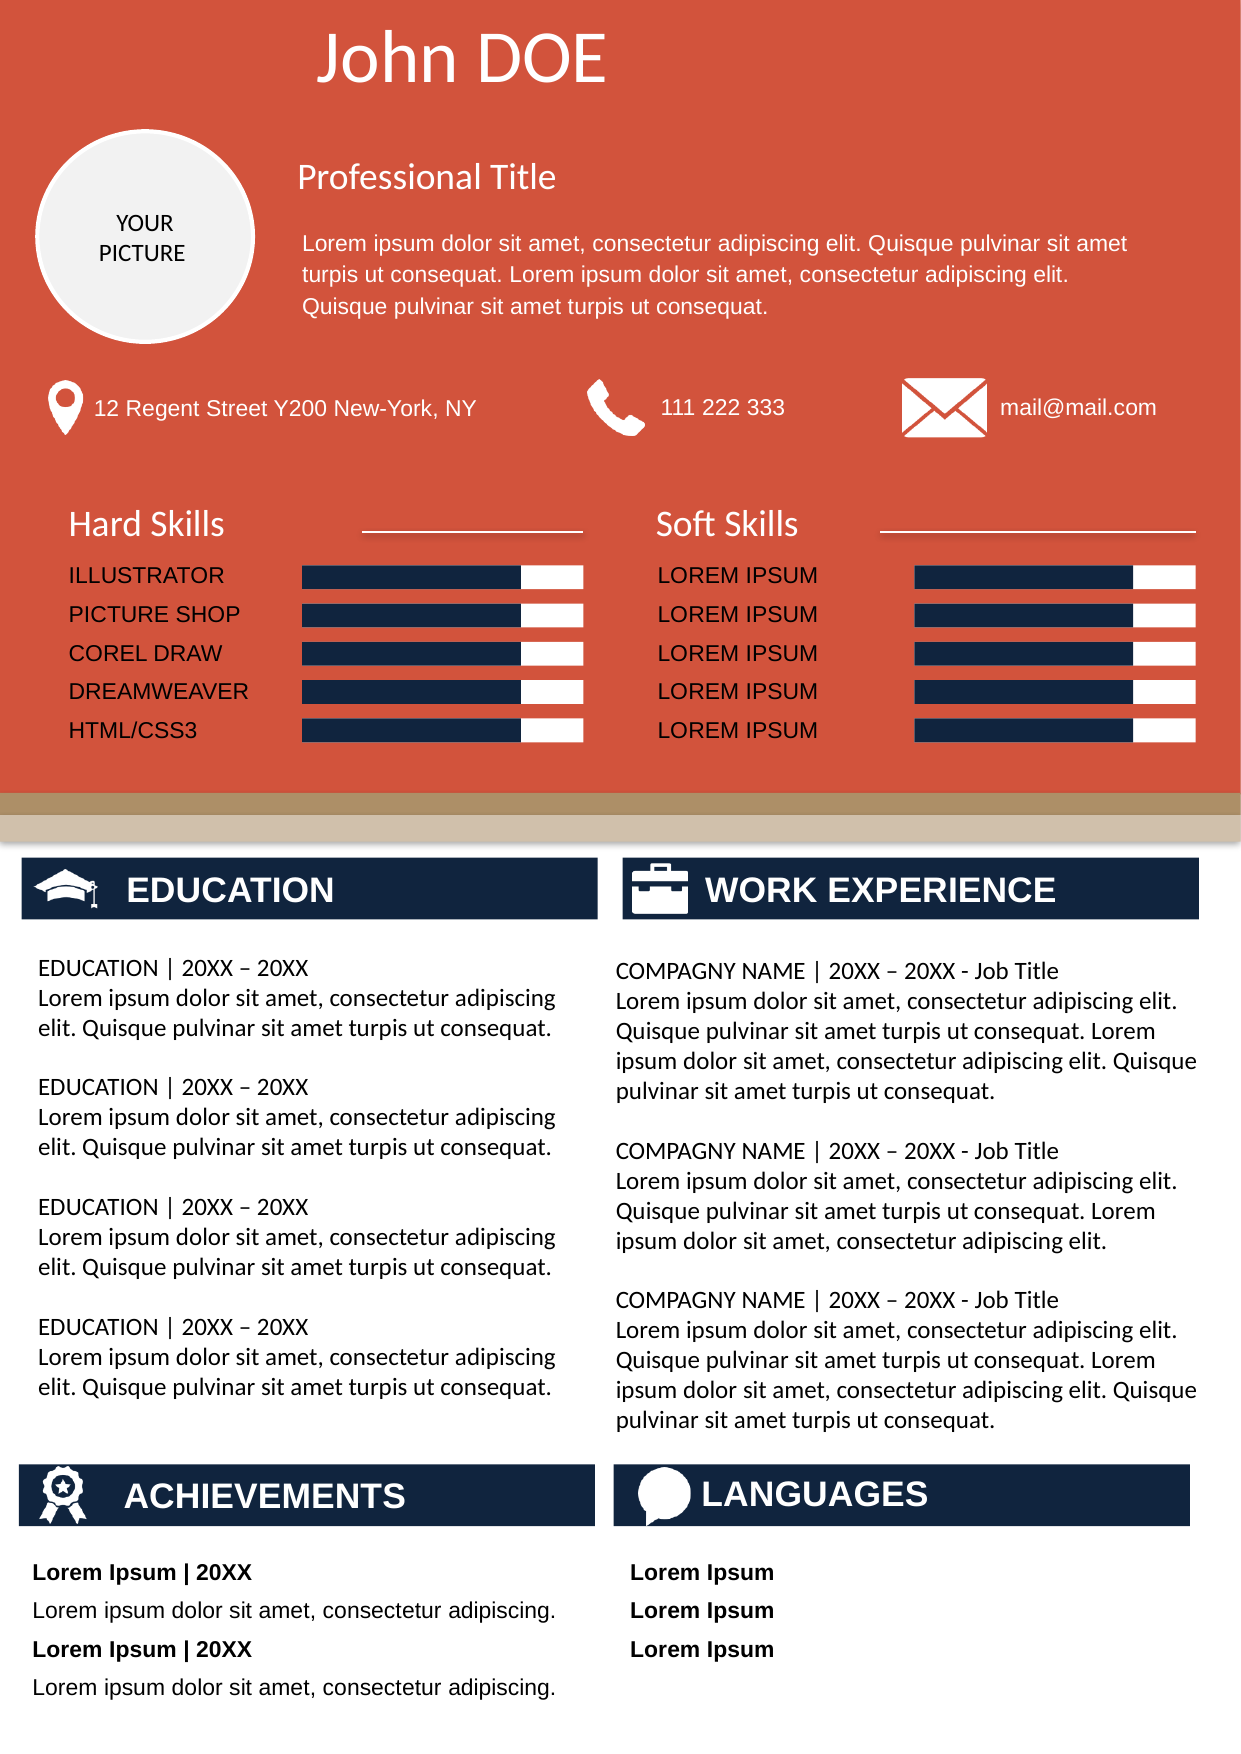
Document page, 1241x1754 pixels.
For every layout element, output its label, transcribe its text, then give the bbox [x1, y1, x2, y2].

text_box LOREM IPSUM LOREM IPSUM LOREM IPSUM LOREM IPSUM LOREM IPSUM [641, 552, 951, 752]
text_box YOUR PICTURE [35, 129, 256, 344]
text_box [95, 856, 600, 922]
text_box [696, 1523, 1192, 1528]
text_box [914, 603, 1196, 628]
text_box Lorem Ipsum | 20XX Lorem ipsum dolor sit amet, consectetur adipiscing. Lorem Ipsum | 20XX Lorem ipsum dolor sit amet, consectetur adipiscing. [16, 1549, 595, 1723]
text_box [914, 679, 1196, 705]
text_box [36, 366, 1198, 449]
text_box EDUCATION | 20XX – 20XX Lorem ipsum dolor sit amet, consectetur adipiscing elit. Quisque pulvinar sit amet turpis ut consequat. EDUCATION | 20XX – 20XX Lorem ipsum dolor sit amet, consectetur adipiscing elit. Quisque pulvinar sit amet turpis ut consequat. EDUCATION | 20XX – 20XX Lorem ipsum dolor sit amet, consectetur adipiscing elit. Quisque pulvinar sit amet turpis ut consequat. EDUCATION | 20XX – 20XX Lorem ipsum dolor sit amet, consectetur adipiscing elit. Quisque pulvinar sit amet turpis ut consequat. [21, 942, 579, 1462]
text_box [301, 641, 584, 666]
text_box ACHIEVEMENTS [107, 1465, 669, 1526]
text_box [0, 814, 1241, 842]
text_box COMPAGNY NAME | 20XX – 20XX - Job Title Lorem ipsum dolor sit amet, consectetur adipiscing elit. Quisque pulvinar sit amet turpis ut consequat. Lorem ipsum dolor sit amet, consectetur adipiscing elit. Quisque pulvinar sit amet turpis ut consequat. COMPAGNY NAME | 20XX – 20XX - Job Title Lorem ipsum dolor sit amet, consectetur adipiscing elit. Quisque pulvinar sit amet turpis ut consequat. Lorem ipsum dolor sit amet, consectetur adipiscing elit. COMPAGNY NAME | 20XX – 20XX - Job Title Lorem ipsum dolor sit amet, consectetur adipiscing elit. Quisque pulvinar sit amet turpis ut consequat. Lorem ipsum dolor sit amet, consectetur adipiscing elit. Quisque pulvinar sit amet turpis ut consequat. [599, 946, 1227, 1409]
text_box [621, 856, 1201, 922]
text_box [301, 679, 584, 705]
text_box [301, 603, 584, 628]
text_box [301, 565, 584, 590]
text_box [0, 792, 1241, 814]
text_box Soft Skills [641, 491, 865, 553]
text_box [17, 1462, 597, 1528]
text_box Hard Skills [53, 491, 362, 553]
picture [632, 860, 688, 916]
text_box EDUCATION [109, 858, 357, 919]
text_box [612, 1462, 685, 1466]
text_box Lorem Ipsum Lorem Ipsum Lorem Ipsum [613, 1549, 1193, 1673]
picture [634, 1467, 694, 1526]
text_box LANGUAGES [685, 1462, 1241, 1523]
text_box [914, 565, 1196, 590]
text_box ILLUSTRATOR PICTURE SHOP COREL DRAW DREAMWEAVER HTML/CSS3 [52, 552, 362, 754]
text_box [914, 718, 1196, 743]
text_box Professional Title [282, 144, 692, 206]
text_box John DOE [302, 0, 906, 106]
picture [33, 1466, 92, 1524]
text_box [20, 856, 34, 922]
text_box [301, 718, 584, 743]
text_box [914, 641, 1196, 666]
text_box Lorem ipsum dolor sit amet, consectetur adipiscing elit. Quisque pulvinar sit amet turpis ut consequat. Lorem ipsum dolor sit amet, consectetur adipiscing elit. Quisque pulvinar sit amet turpis ut consequat. [302, 224, 1134, 320]
text_box WORK EXPERIENCE [688, 858, 1074, 918]
text_box [0, 0, 1241, 792]
picture [33, 857, 98, 920]
